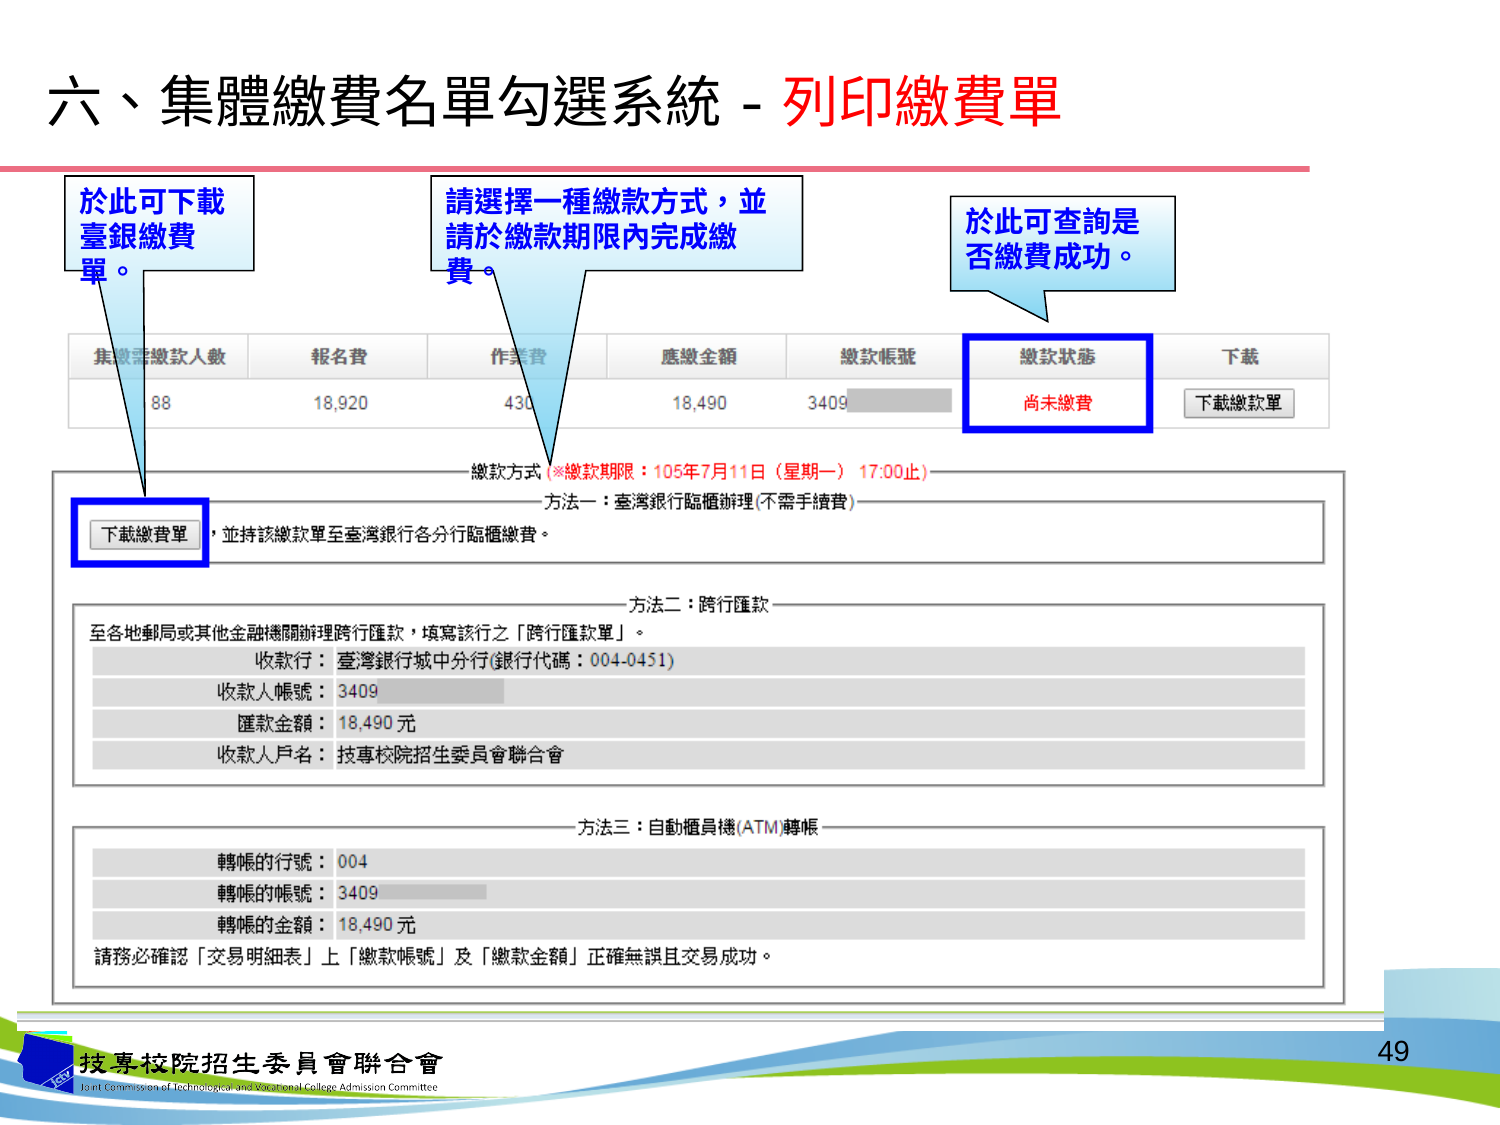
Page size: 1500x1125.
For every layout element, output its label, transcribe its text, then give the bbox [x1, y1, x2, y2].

text_box 於此可下載臺銀繳費單。 [64, 175, 254, 316]
text_box 六、集體繳費名單勾選系統-列印繳費單 [31, 58, 1482, 149]
picture [0, 317, 1500, 1125]
slide_number 49 [1074, 1024, 1426, 1103]
text_box 於此可查詢是否繳費成功。 [950, 196, 1176, 316]
text_box 請選擇一種繳款方式，並請於繳款期限內完成繳費。 [431, 175, 803, 316]
